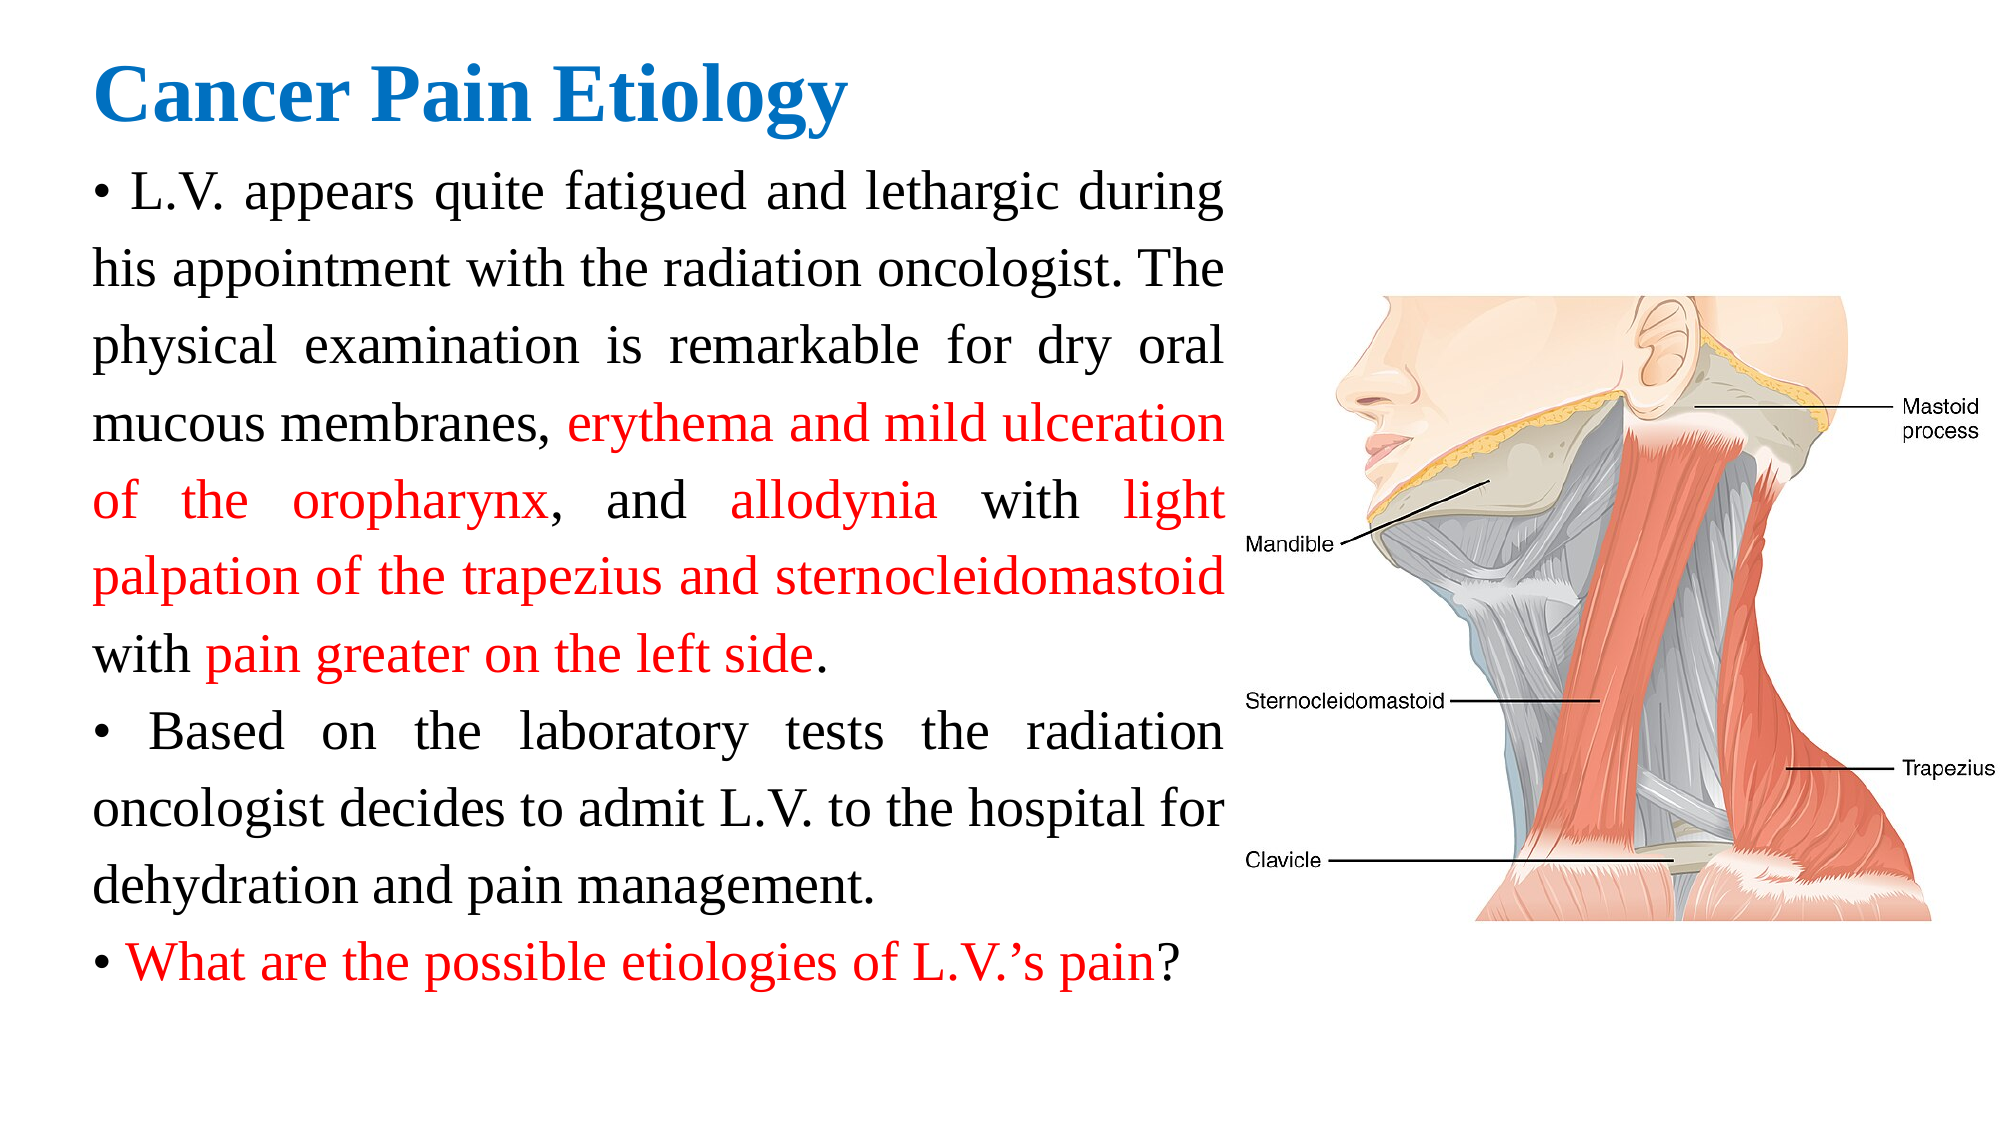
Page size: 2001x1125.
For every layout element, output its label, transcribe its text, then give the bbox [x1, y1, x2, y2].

title Cancer Pain Etiology [77, 0, 1396, 162]
picture [1240, 291, 2000, 924]
list • L.V. appears quite fatigued and lethargic during his appointment with the radiation oncologist. The physical examination is remarkable for dry oral mucous membranes, erythema and mild ulceration of the oropharynx, and allodynia with light palpation of the trapezius and sternocleidomastoid with pain greater on the left side. • Based on the laboratory tests the radiation oncologist decides to admit L.V. to the hospital for dehydration and pain management. • What are the possible etiologies of L.V.’s pain? [77, 136, 1241, 1125]
